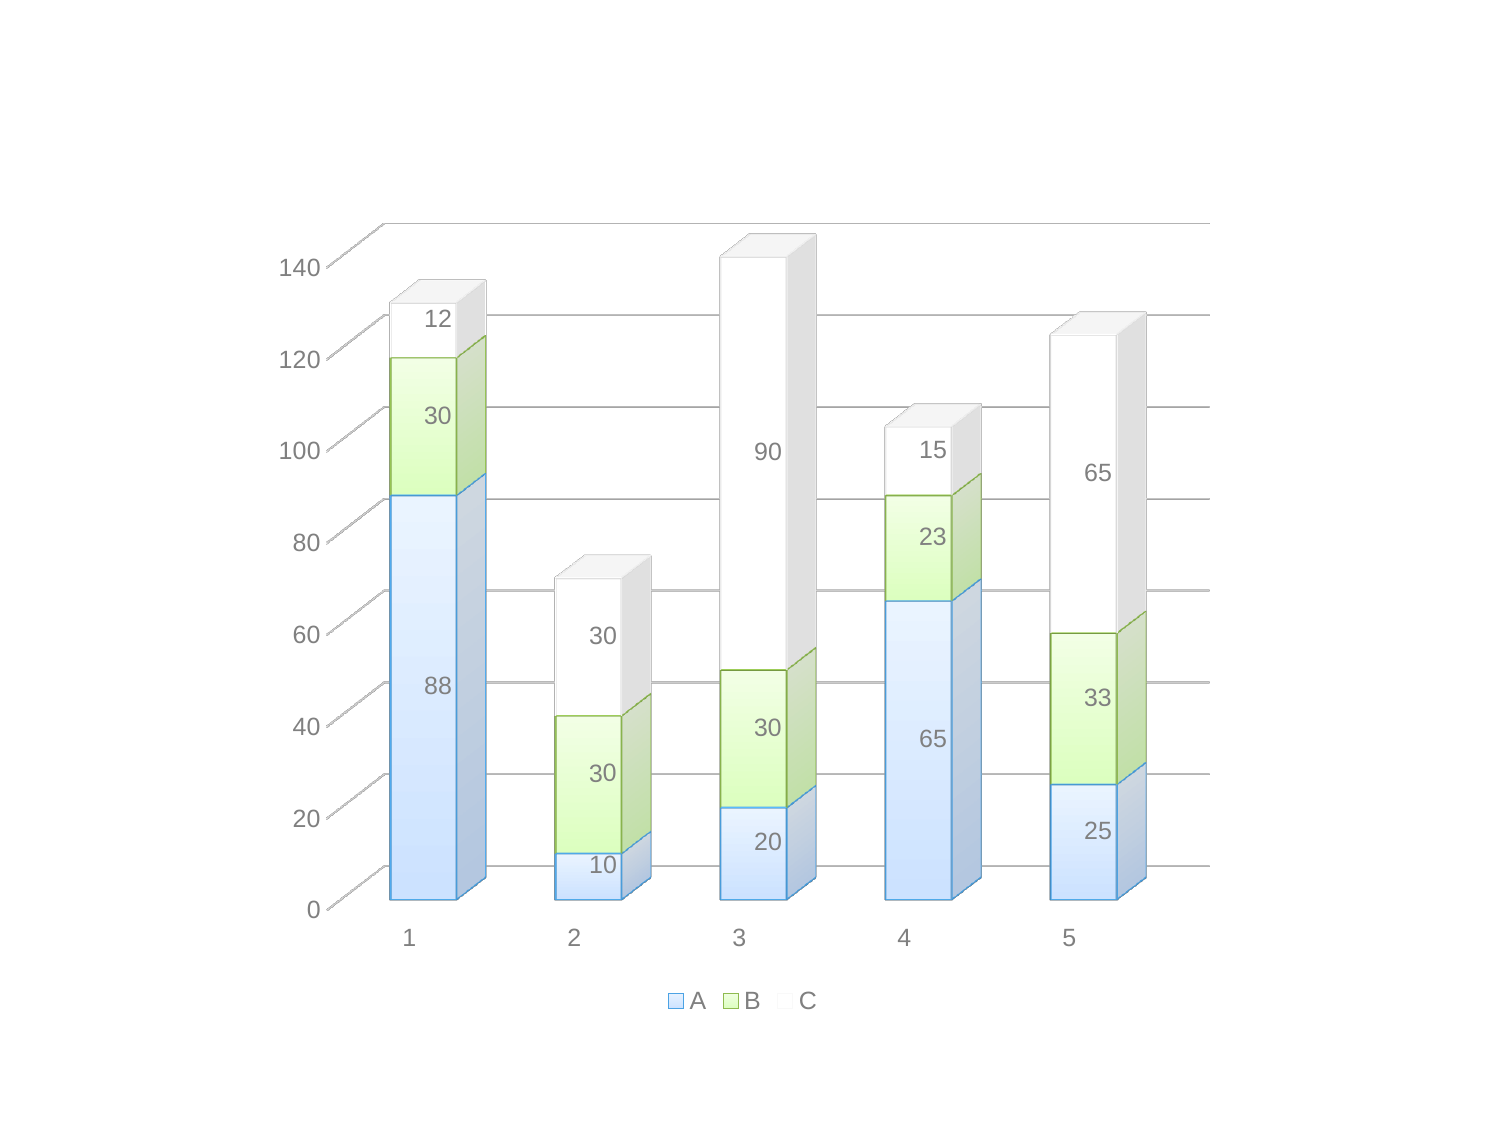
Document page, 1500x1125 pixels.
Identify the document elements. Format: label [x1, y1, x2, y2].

chart [265, 219, 1221, 1021]
